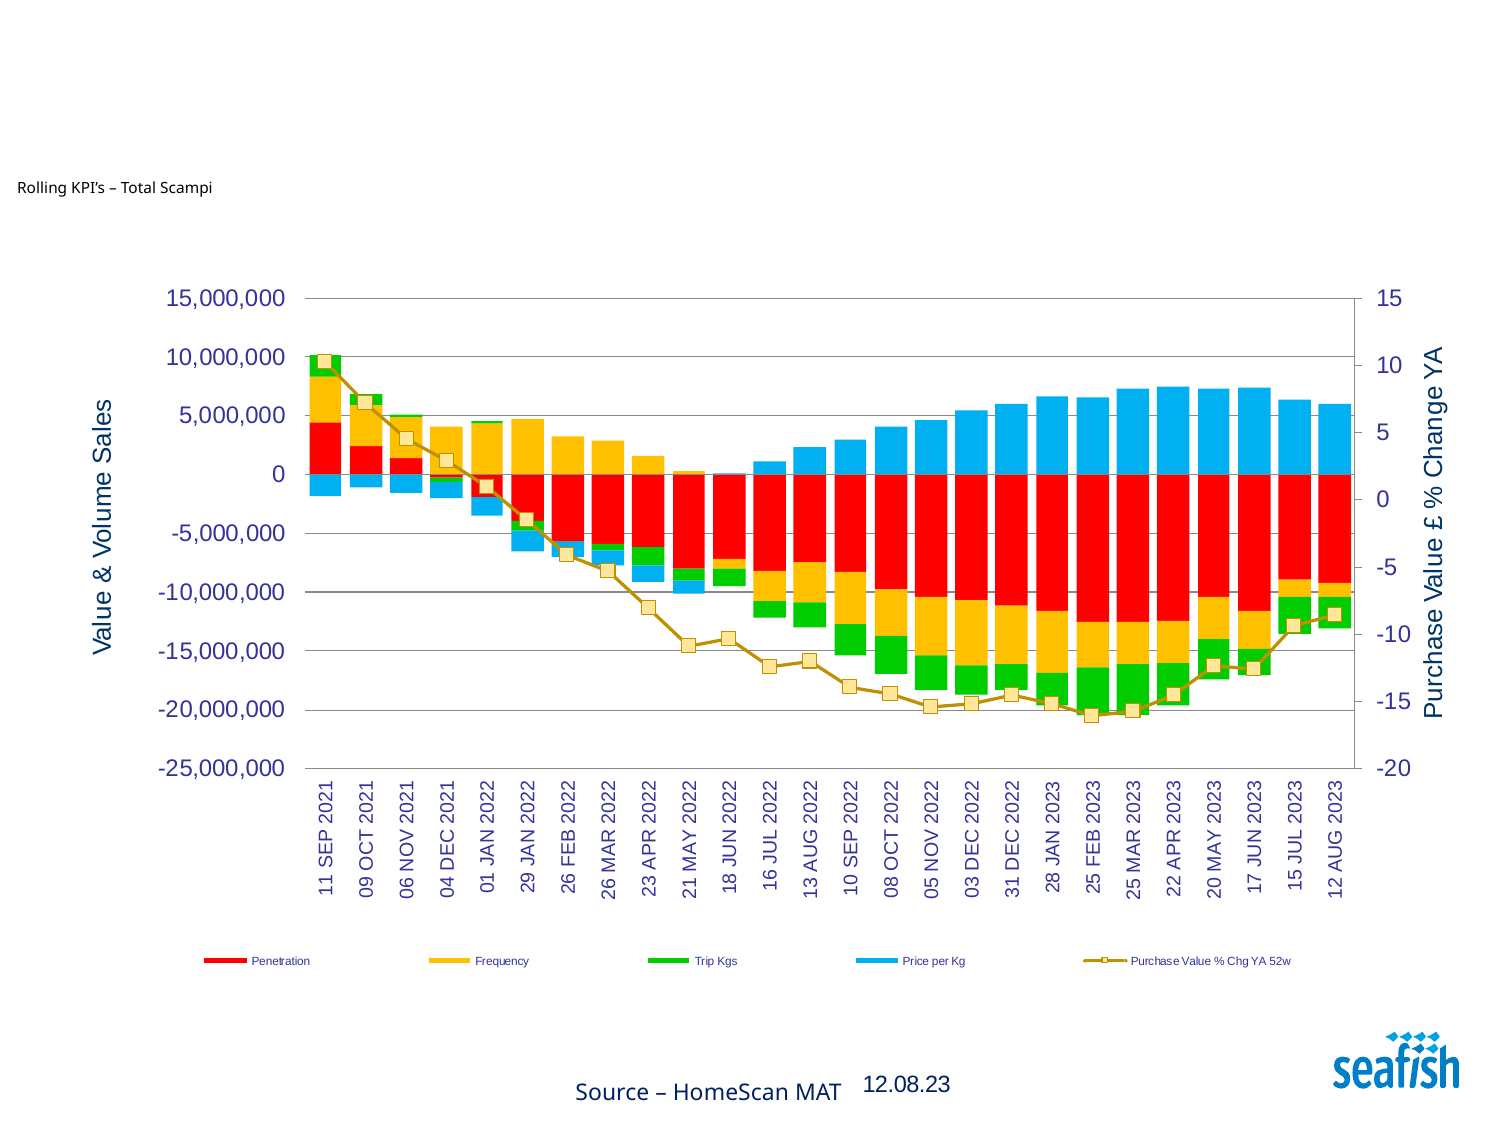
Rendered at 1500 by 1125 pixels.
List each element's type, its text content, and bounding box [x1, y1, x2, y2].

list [31, 254, 1488, 1016]
picture [824, 1033, 988, 1108]
text_box Source – HomeScan MAT [302, 1070, 1115, 1113]
title Rolling KPI’s – Total Scampi [2, 153, 1420, 225]
